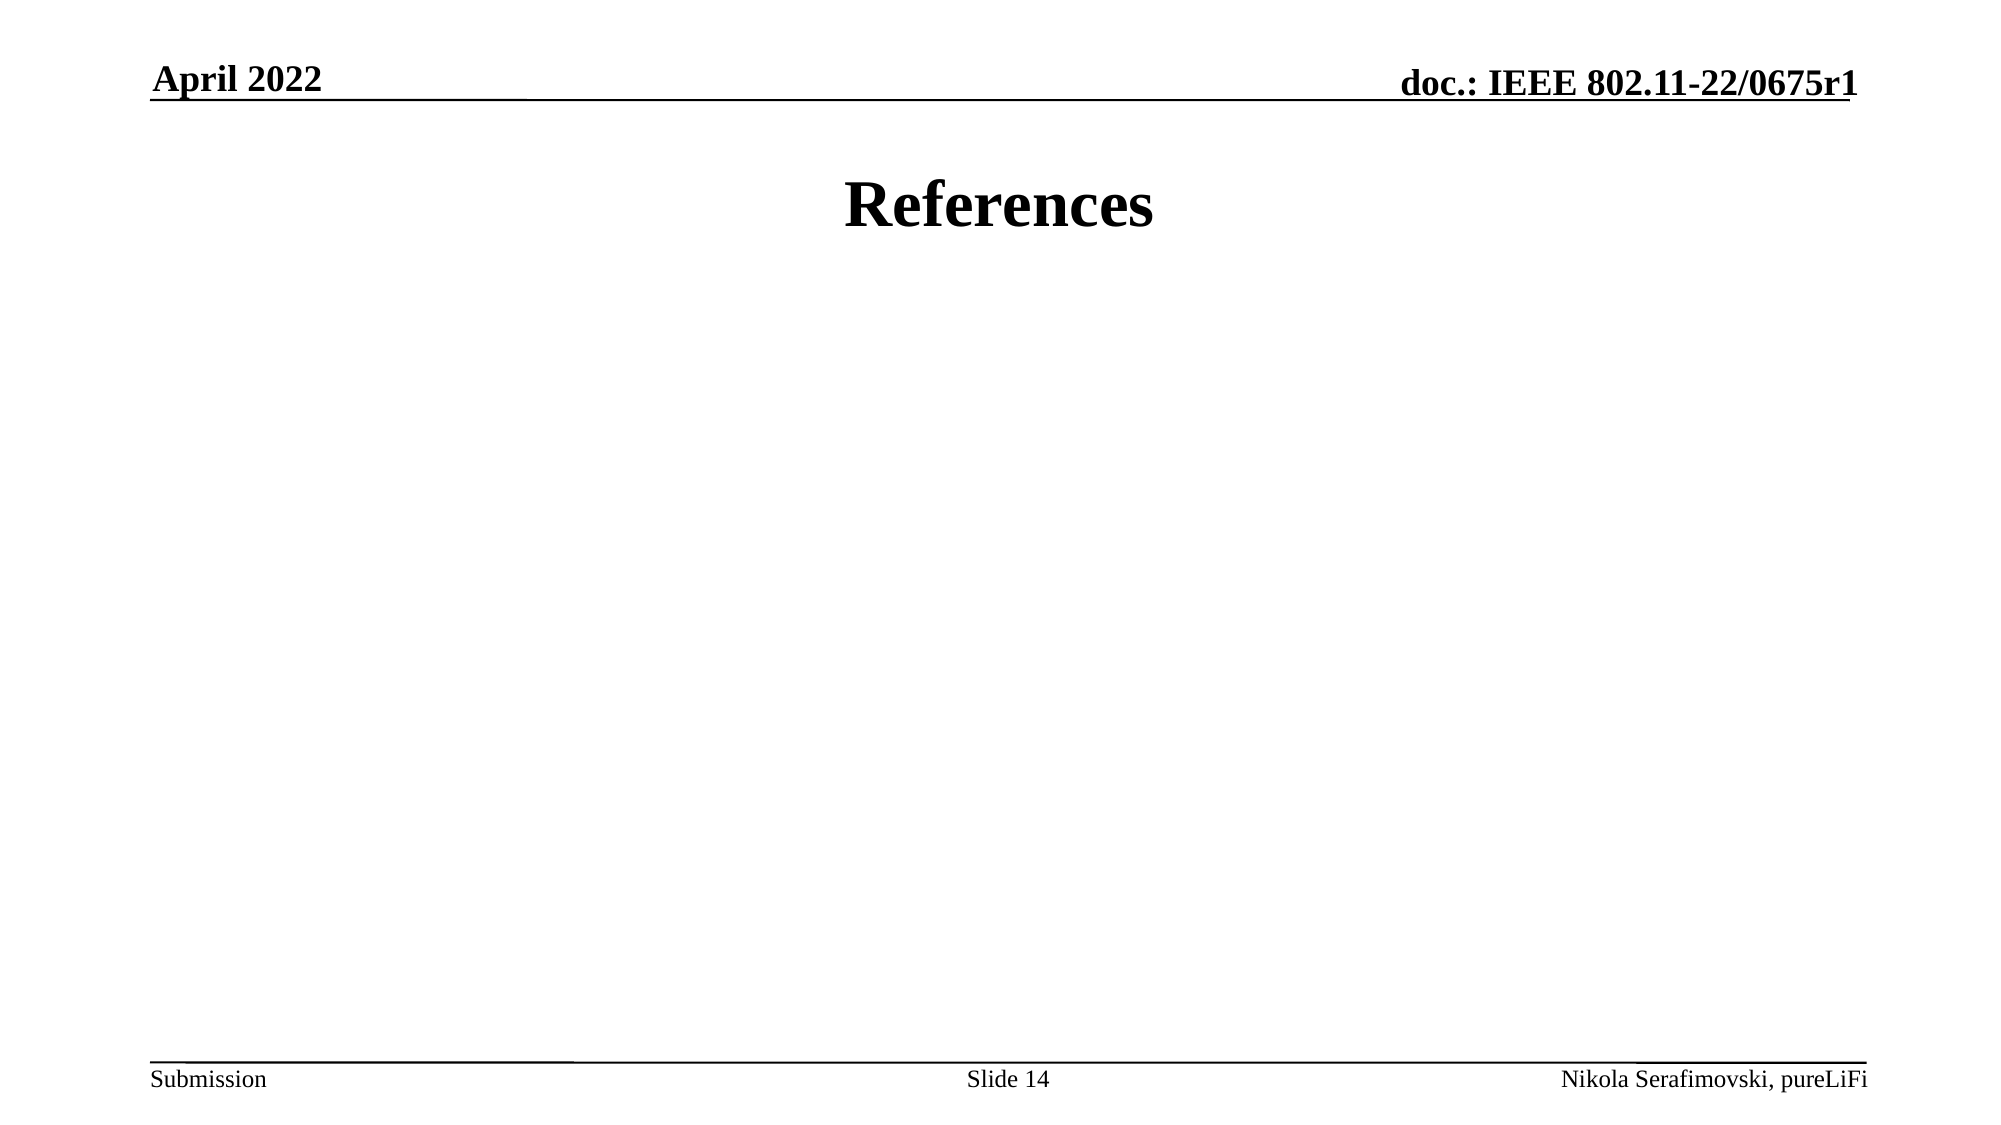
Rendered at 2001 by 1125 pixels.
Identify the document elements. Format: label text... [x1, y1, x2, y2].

slide_number Slide 14 [950, 1061, 1067, 1123]
title References [149, 112, 1850, 288]
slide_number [152, 54, 563, 100]
footer Nikola Serafimovski, pureLiFi [1171, 1061, 1869, 1093]
